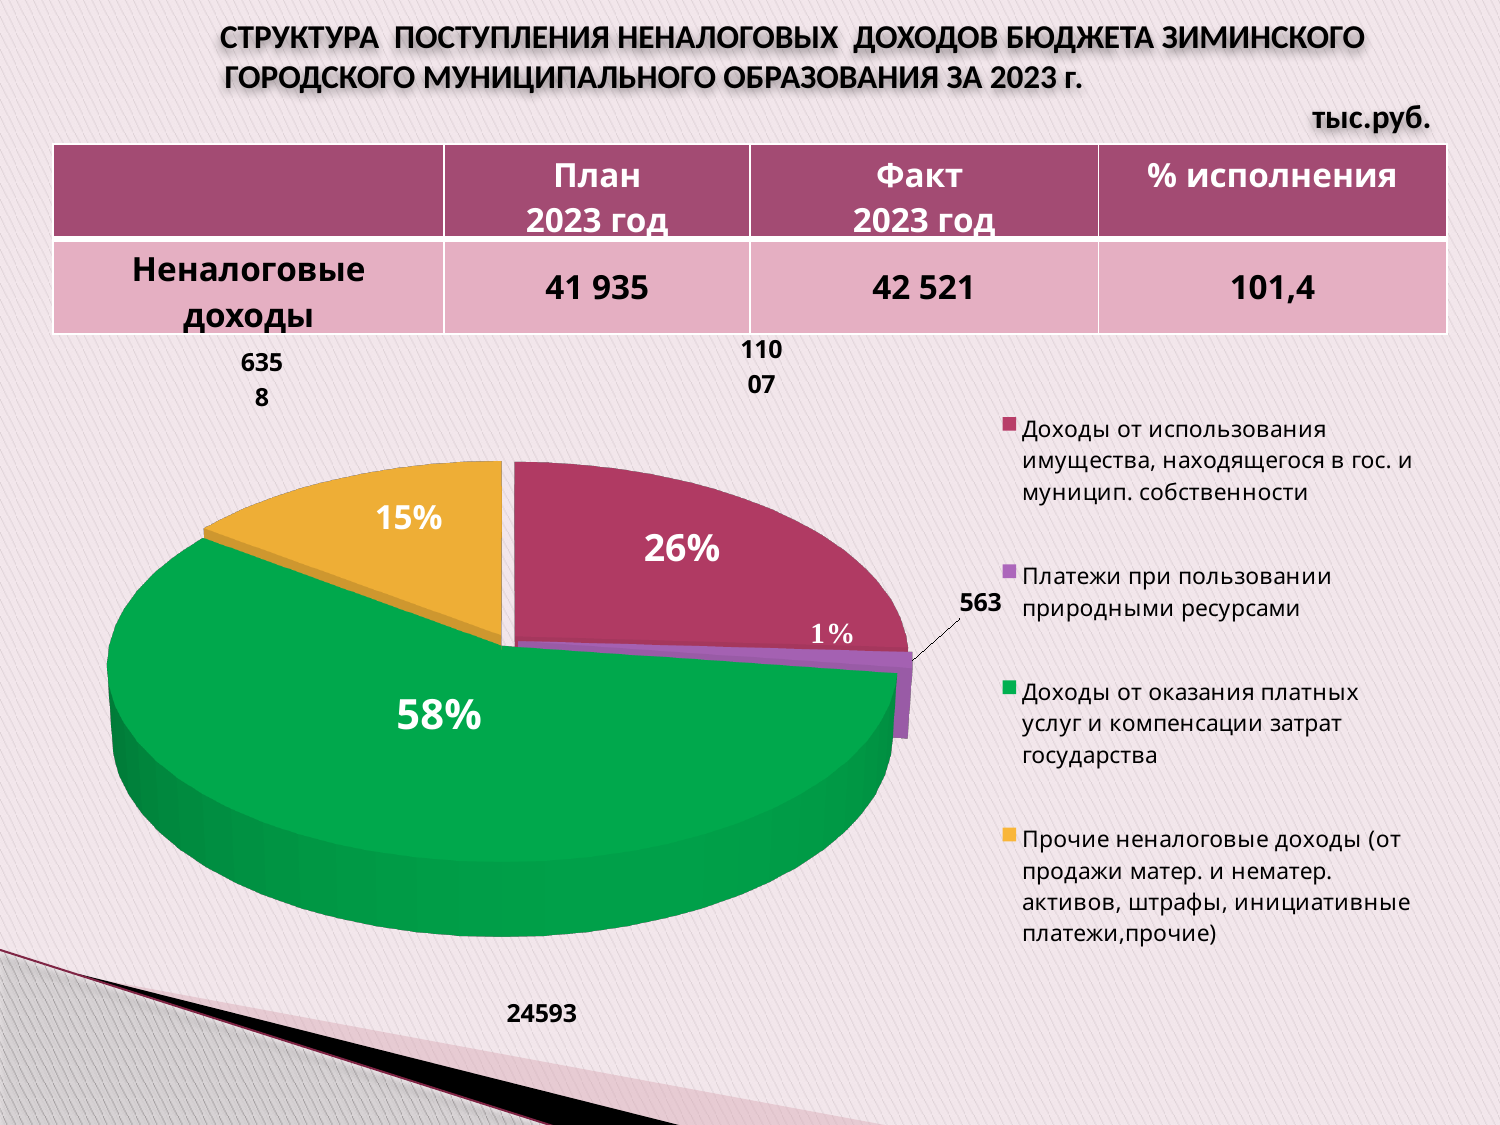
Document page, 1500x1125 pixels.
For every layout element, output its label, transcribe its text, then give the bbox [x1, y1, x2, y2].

table_cell Неналоговые доходы [54, 242, 443, 296]
table_header [54, 145, 443, 236]
text_box СТРУКТУРА ПОСТУПЛЕНИЯ НЕНАЛОГОВЫХ ДОХОДОВ БЮДЖЕТА ЗИМИНСКОГО ГОРОДСКОГО МУНИЦИПАЛЬНОГО ОБРАЗОВАНИЯ ЗА 2023 г. тыс.руб. [147, 7, 1447, 143]
table_cell 41 935 [445, 242, 749, 296]
table_header % исполнения [1099, 145, 1446, 236]
table_cell 42 521 [751, 242, 1098, 296]
table_header План 2023 год [445, 145, 749, 236]
chart [26, 296, 1448, 1102]
table_cell 101,4 [1099, 242, 1446, 296]
table_header Факт 2023 год [751, 145, 1098, 236]
